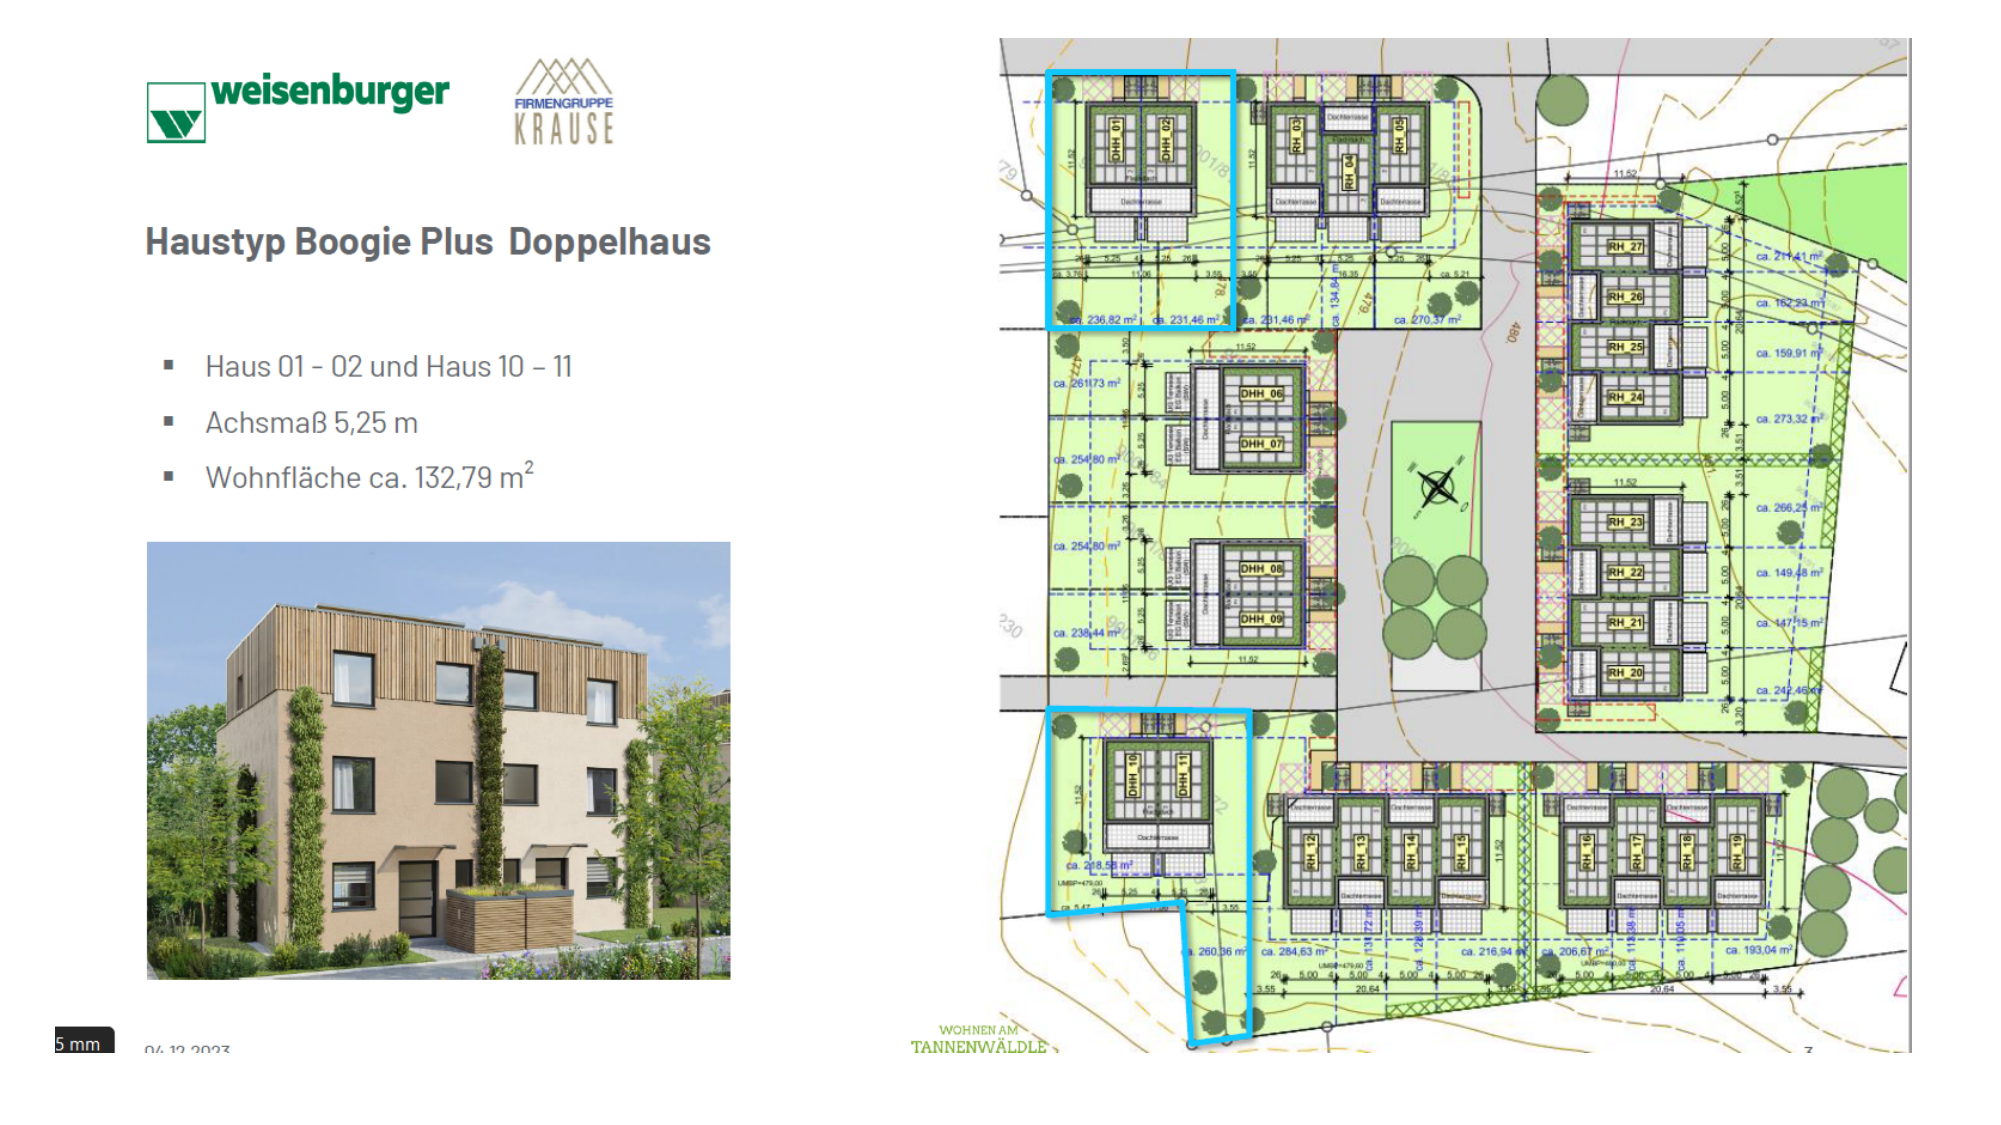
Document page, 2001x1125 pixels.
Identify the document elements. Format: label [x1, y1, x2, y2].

list [55, 38, 1912, 1053]
